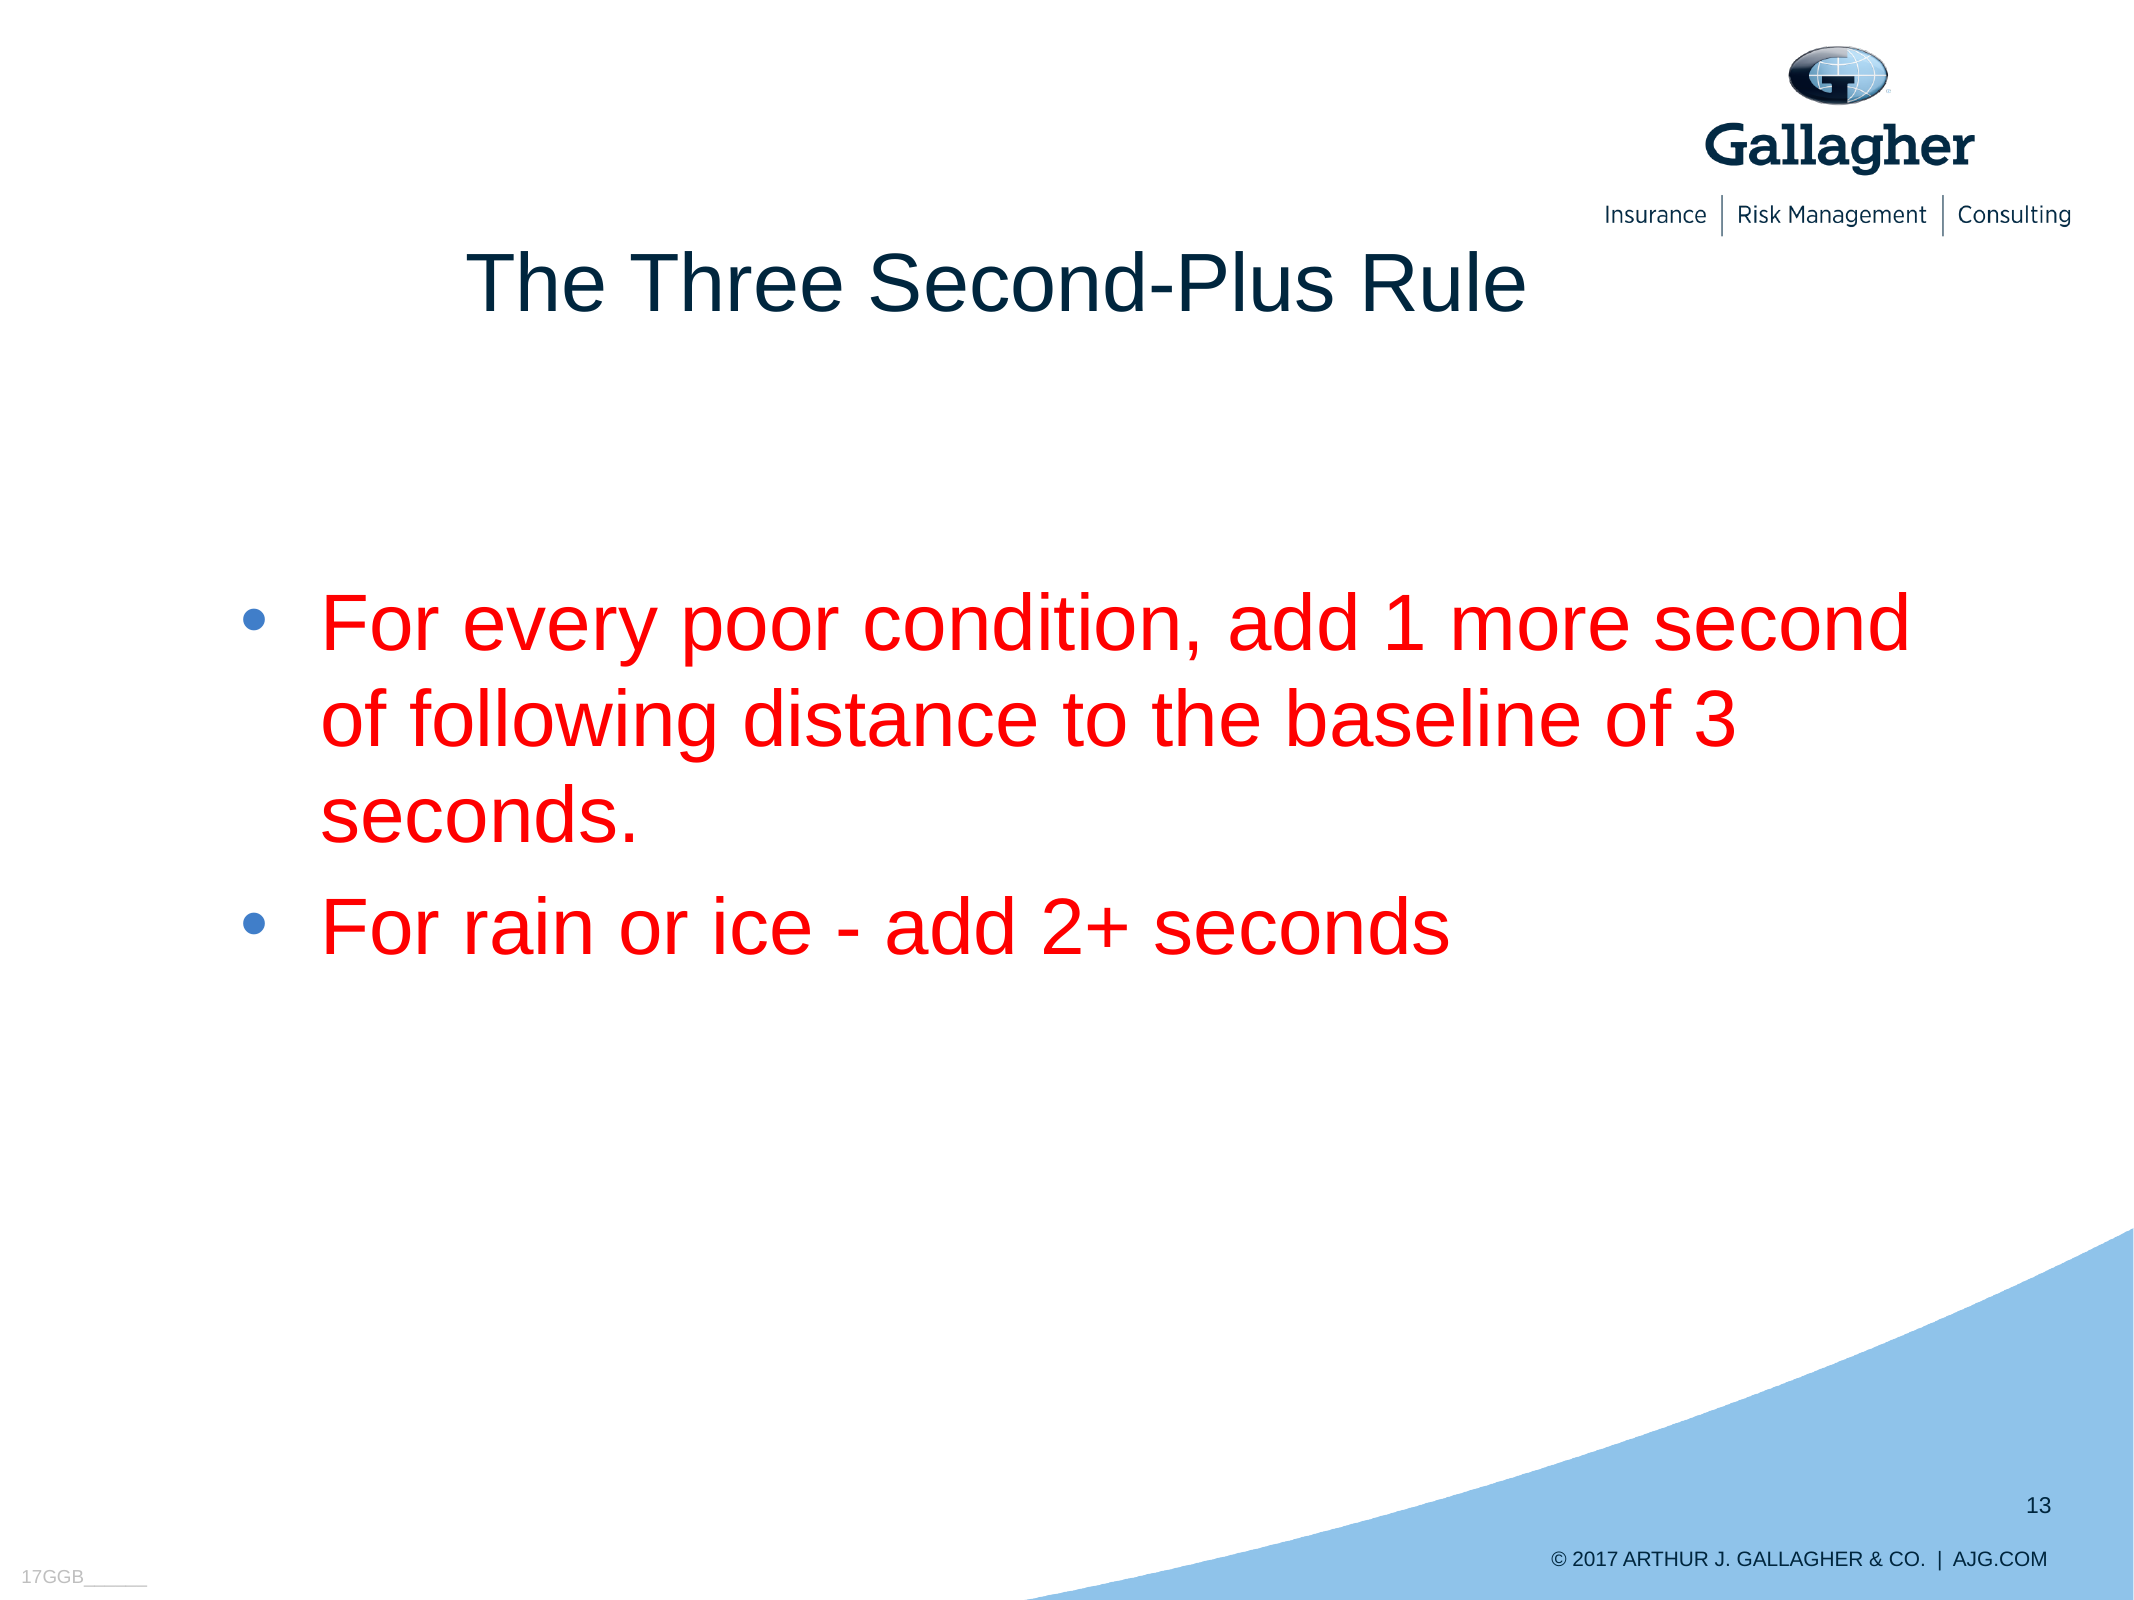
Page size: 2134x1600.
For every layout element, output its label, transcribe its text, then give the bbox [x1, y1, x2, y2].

picture [1565, 3, 2111, 264]
list For every poor condition, add 1 more second of following distance to the baseline of 3 seconds. For rain or ice - add 2+ seconds [219, 559, 2000, 1010]
title The Three Second-Plus Rule [429, 147, 1565, 340]
picture [426, 1227, 2134, 1600]
